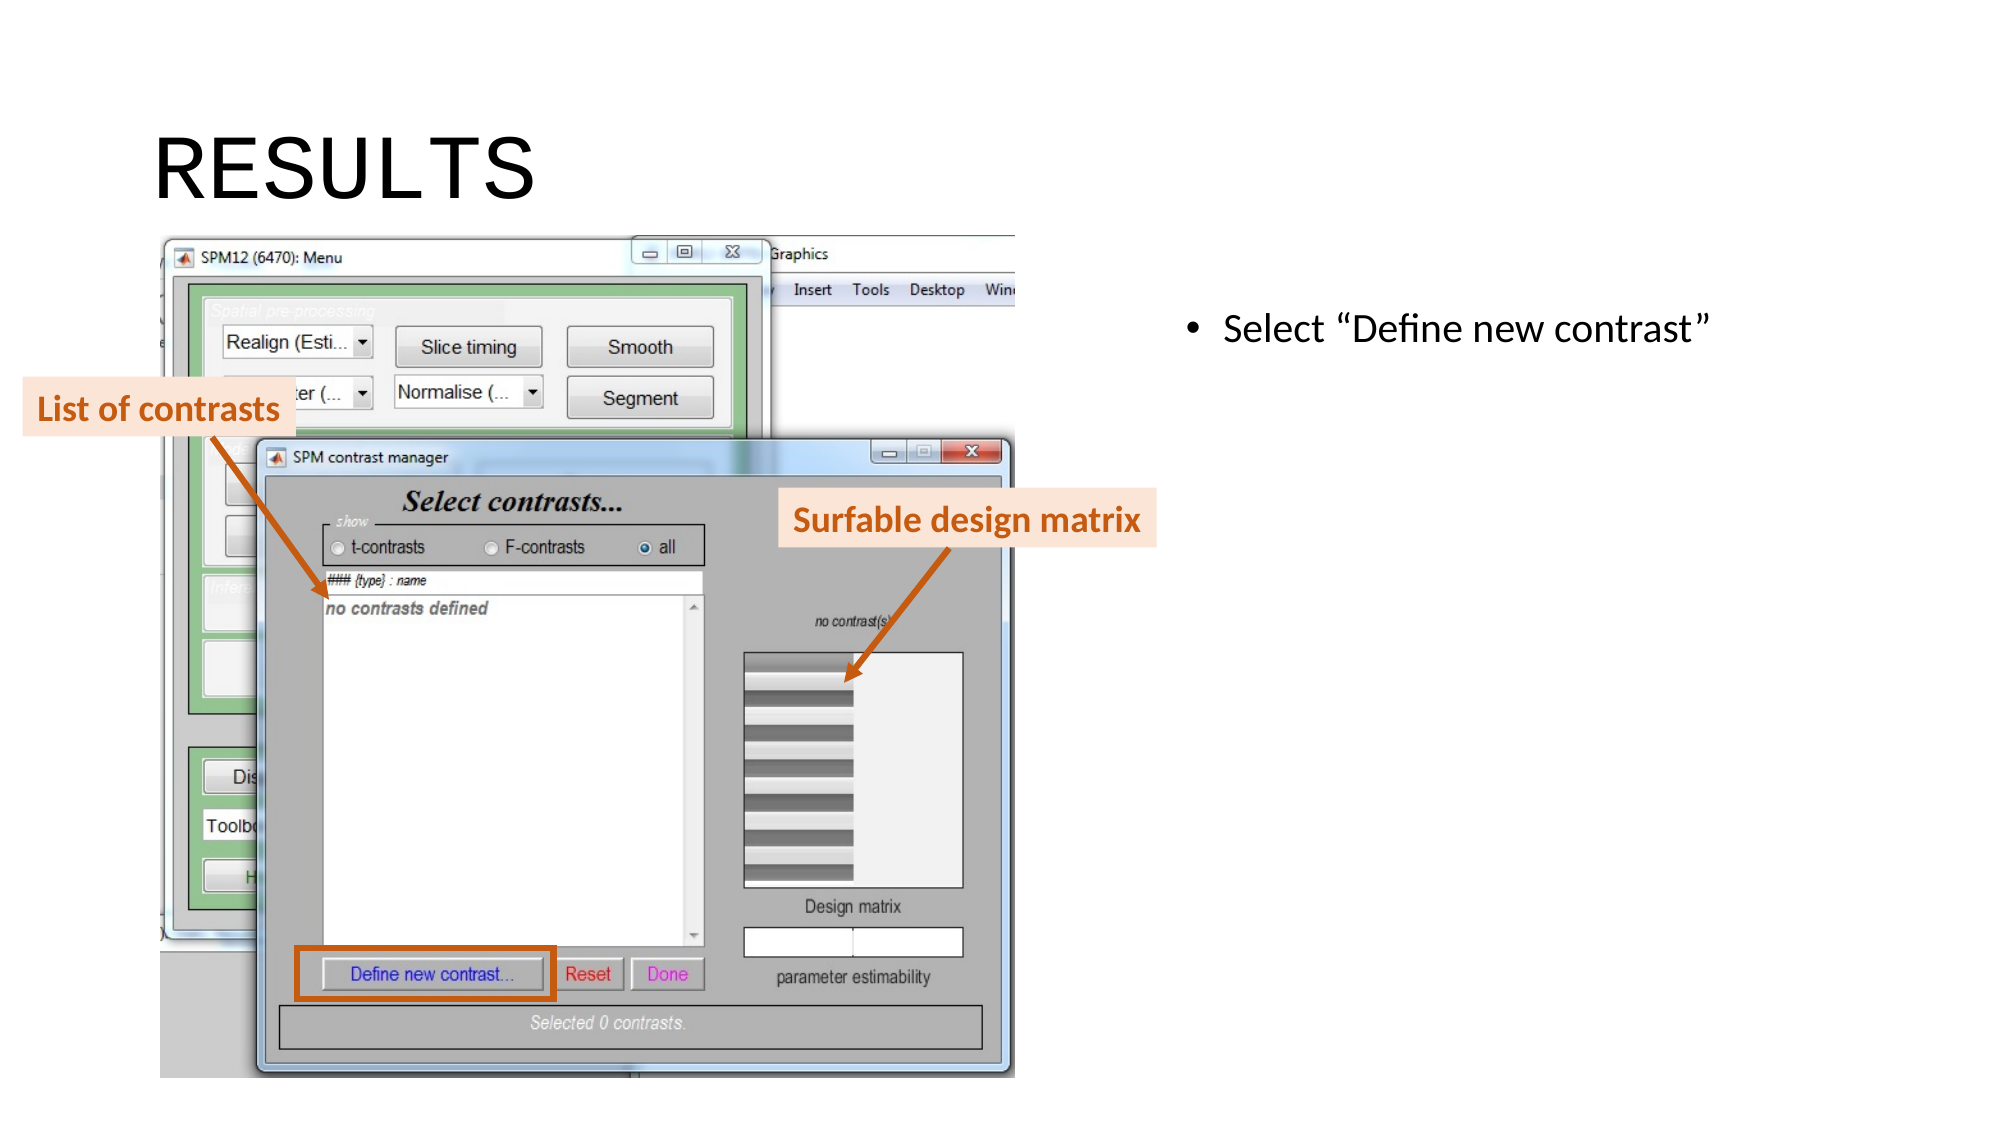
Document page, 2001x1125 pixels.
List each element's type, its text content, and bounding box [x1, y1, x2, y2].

picture [160, 235, 1015, 1078]
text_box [212, 437, 330, 600]
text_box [776, 487, 1159, 683]
list Select “Define new contrast” [1170, 299, 1863, 1014]
text_box List of contrasts [22, 376, 160, 437]
title RESULTS [137, 59, 1863, 278]
